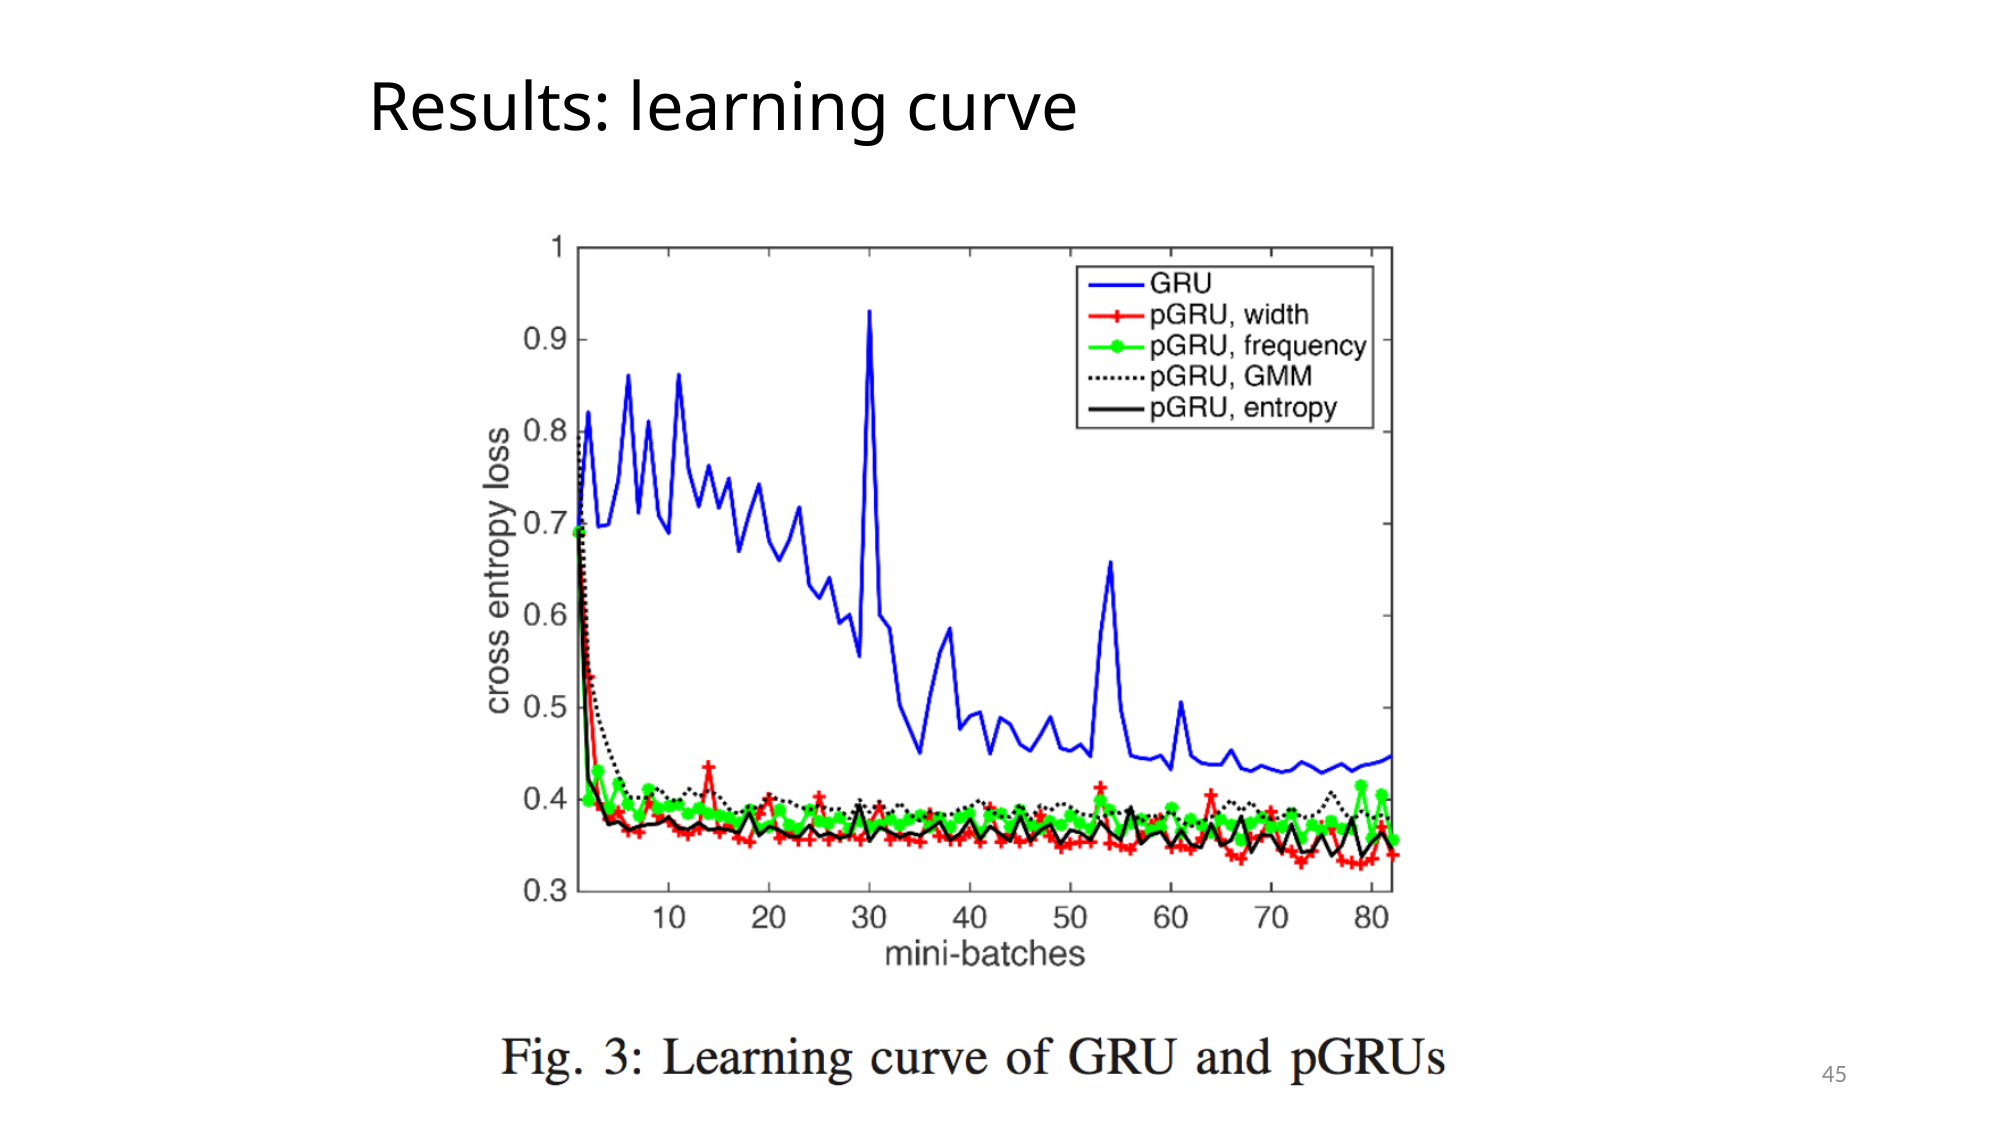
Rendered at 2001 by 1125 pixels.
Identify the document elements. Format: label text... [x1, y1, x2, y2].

picture [455, 212, 1493, 1108]
slide_number 45 [1493, 1042, 1863, 1103]
title Results: learning curve [353, 0, 1647, 218]
